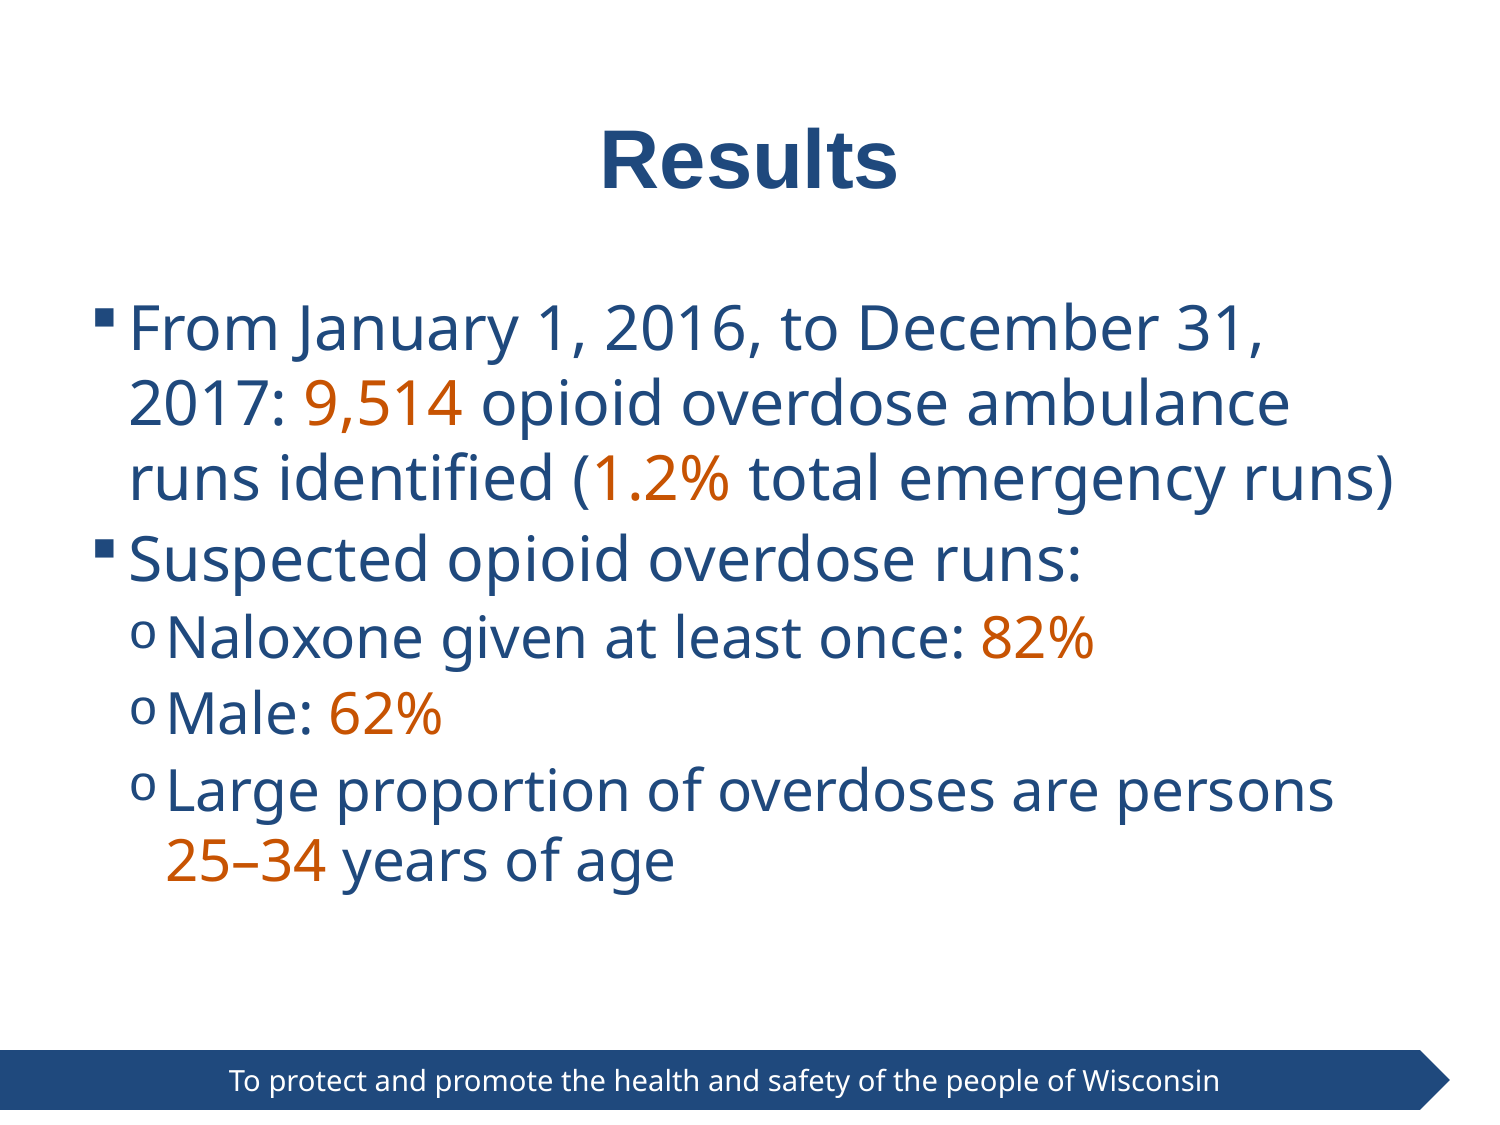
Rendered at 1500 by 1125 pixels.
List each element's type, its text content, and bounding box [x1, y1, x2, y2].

list From January 1, 2016, to December 31, 2017: 9,514 opioid overdose ambulance runs identified (1.2% total emergency runs) Suspected opioid overdose runs: Naloxone given at least once: 82% Male: 62% Large proportion of overdoses are persons 25–34 years of age [75, 280, 1425, 1031]
title Results [75, 29, 1425, 280]
